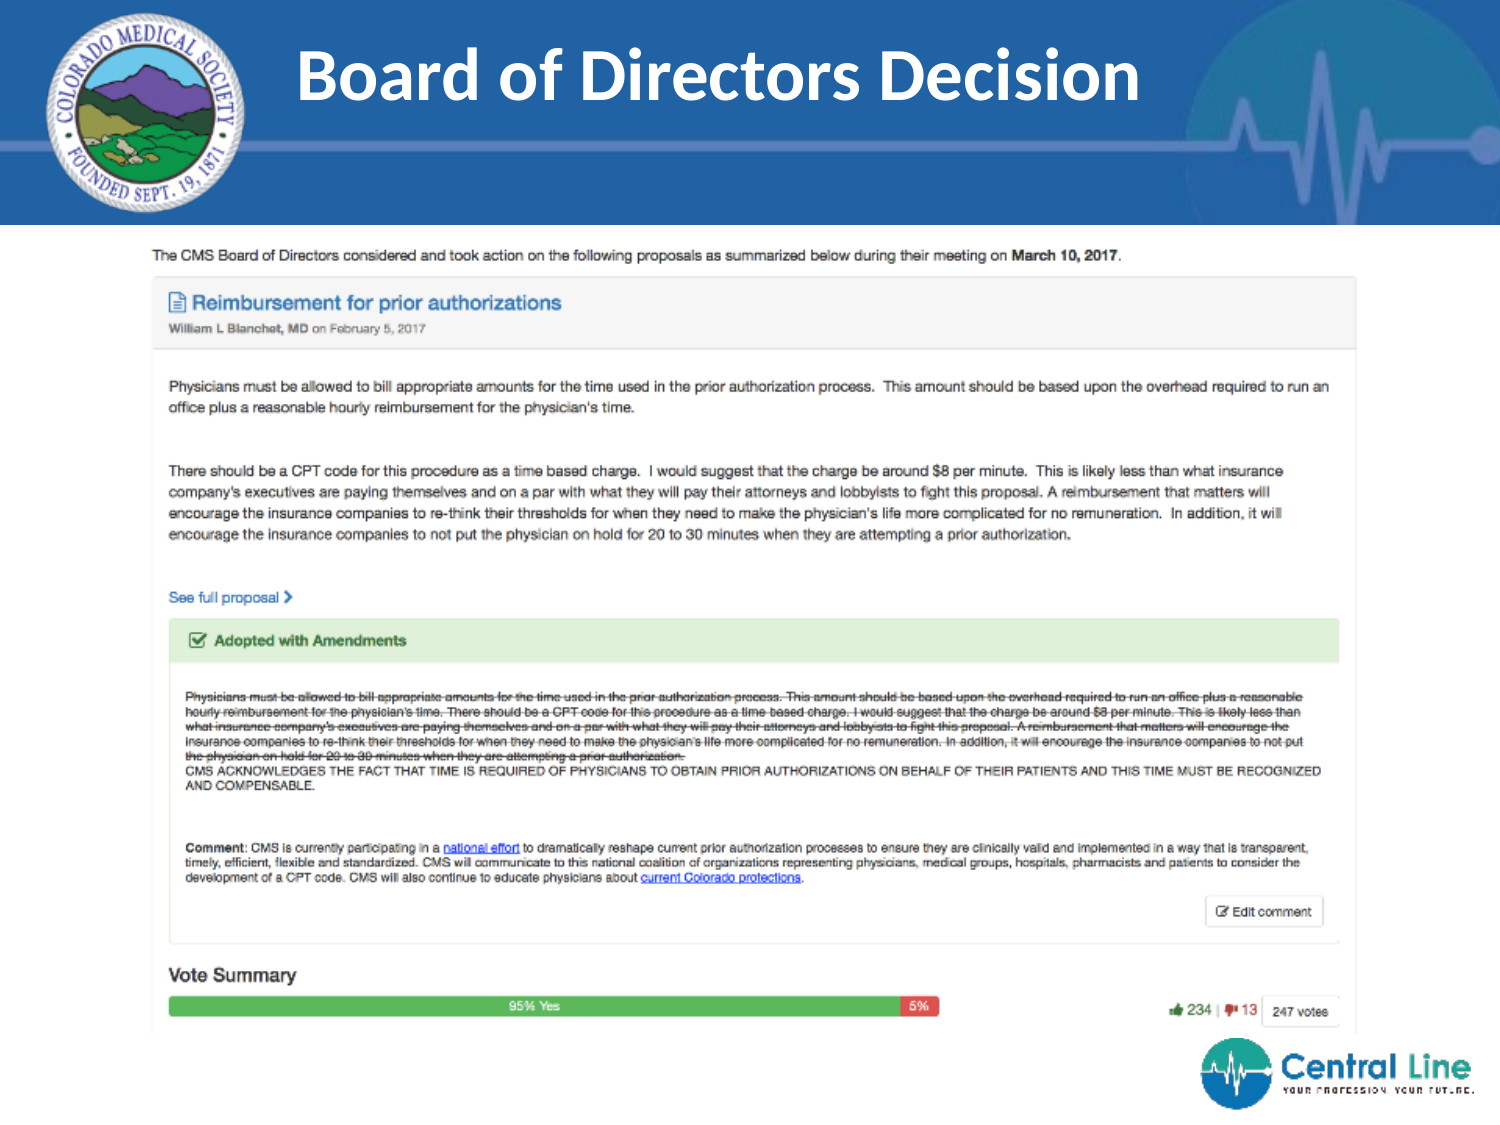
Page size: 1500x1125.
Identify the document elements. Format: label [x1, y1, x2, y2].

picture [1193, 1038, 1474, 1113]
picture [0, 0, 1500, 226]
picture [141, 239, 1372, 1035]
